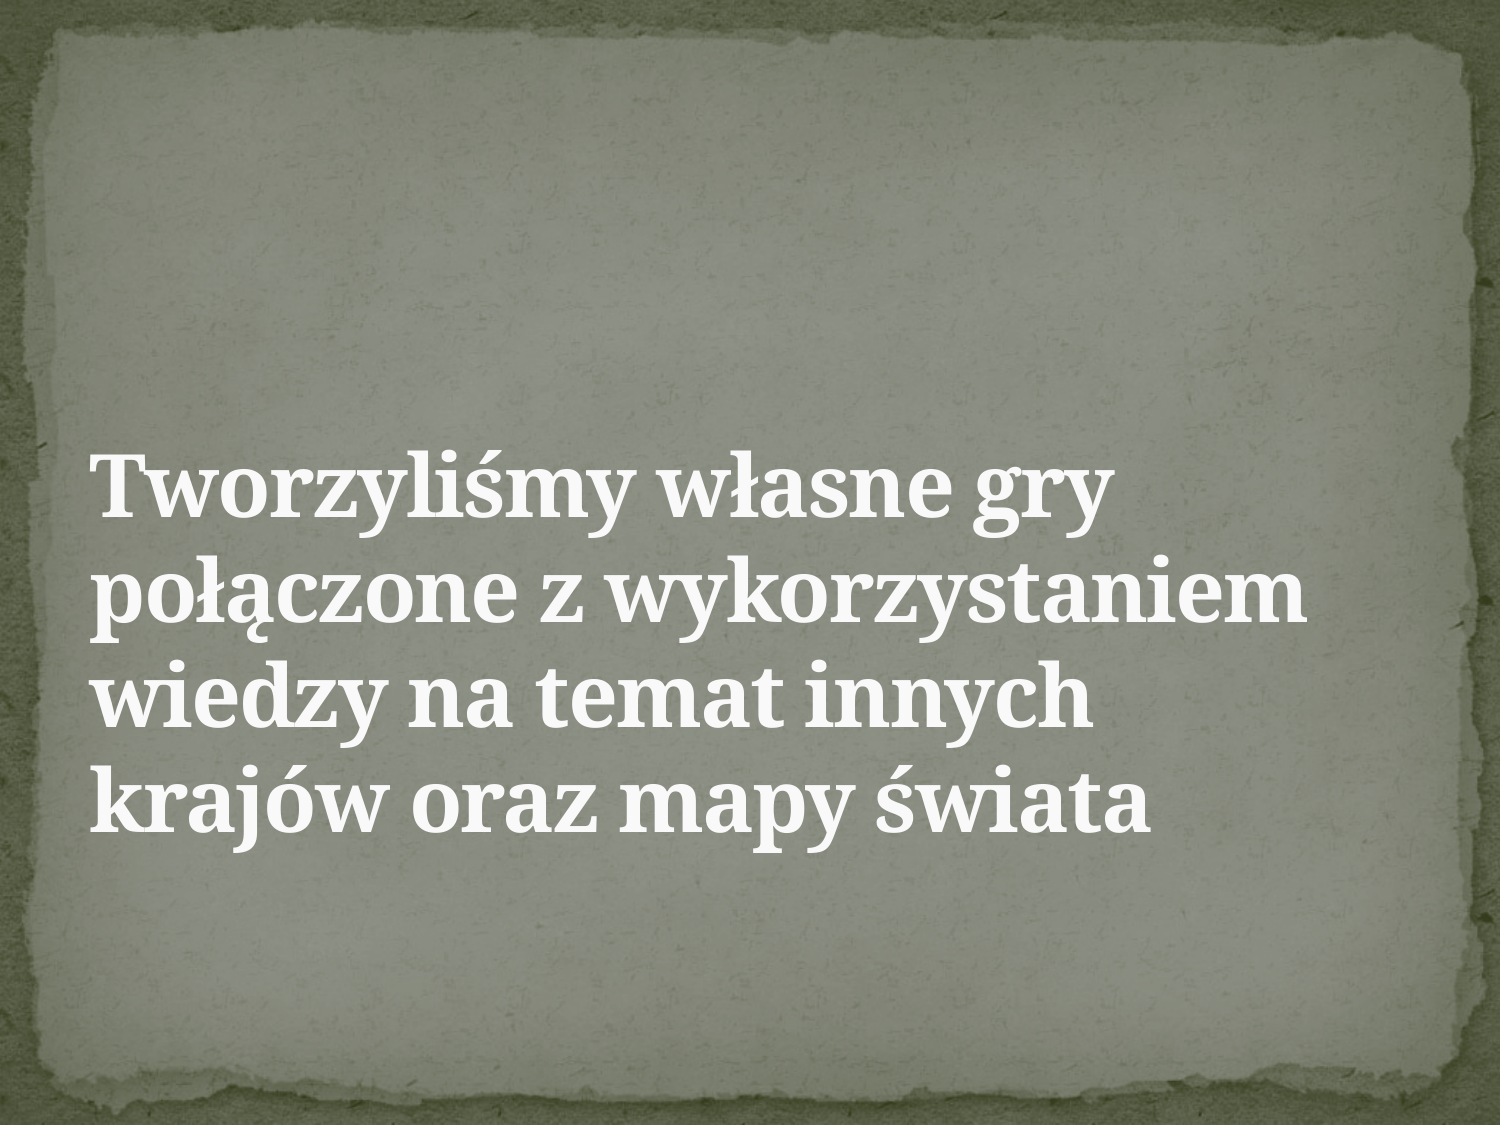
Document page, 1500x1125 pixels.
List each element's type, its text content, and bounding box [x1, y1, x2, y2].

title Tworzyliśmy własne gry połączone z wykorzystaniem wiedzy na temat innych krajów oraz mapy świata [74, 45, 1425, 858]
